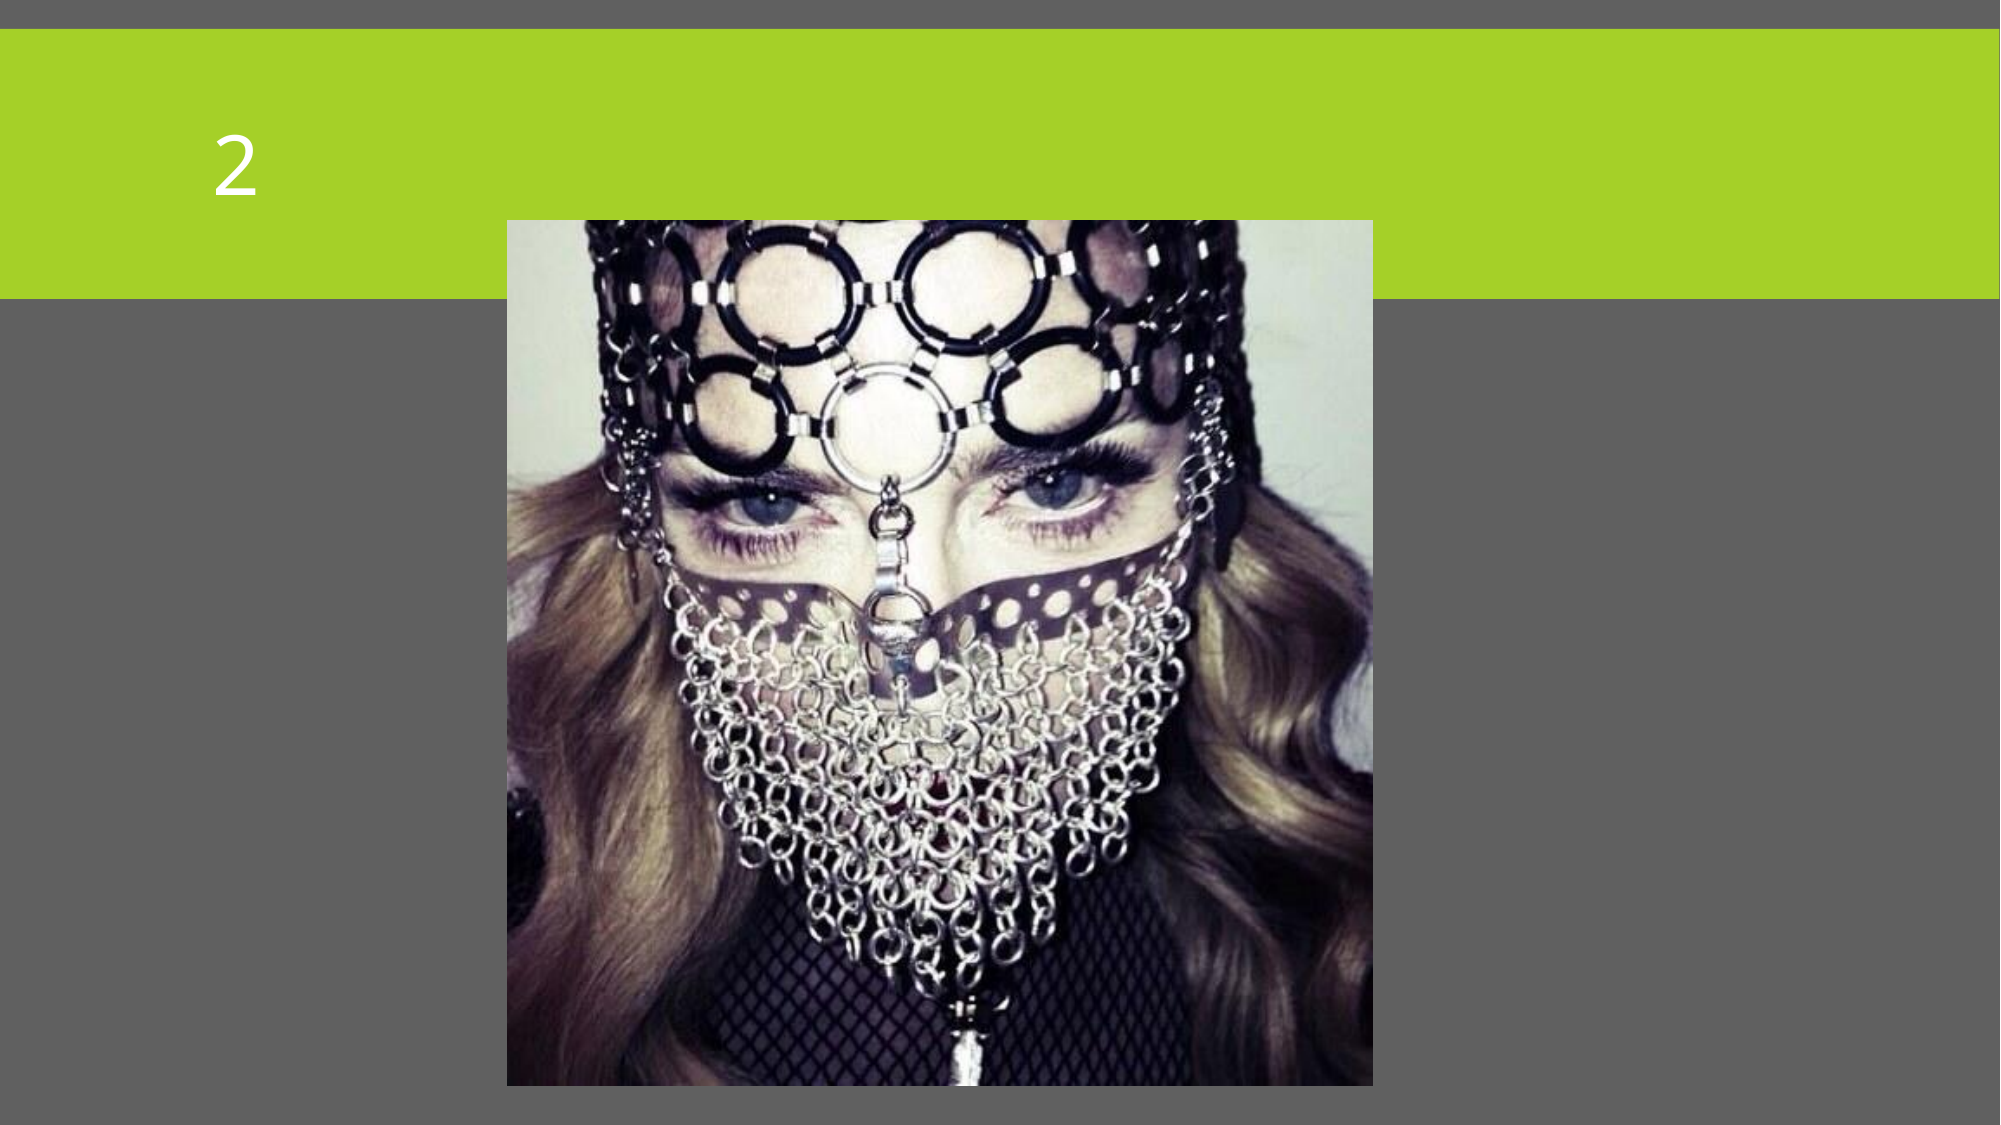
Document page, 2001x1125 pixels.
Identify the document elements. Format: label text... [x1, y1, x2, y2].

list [507, 220, 1373, 1087]
title 2 [197, 46, 1803, 295]
